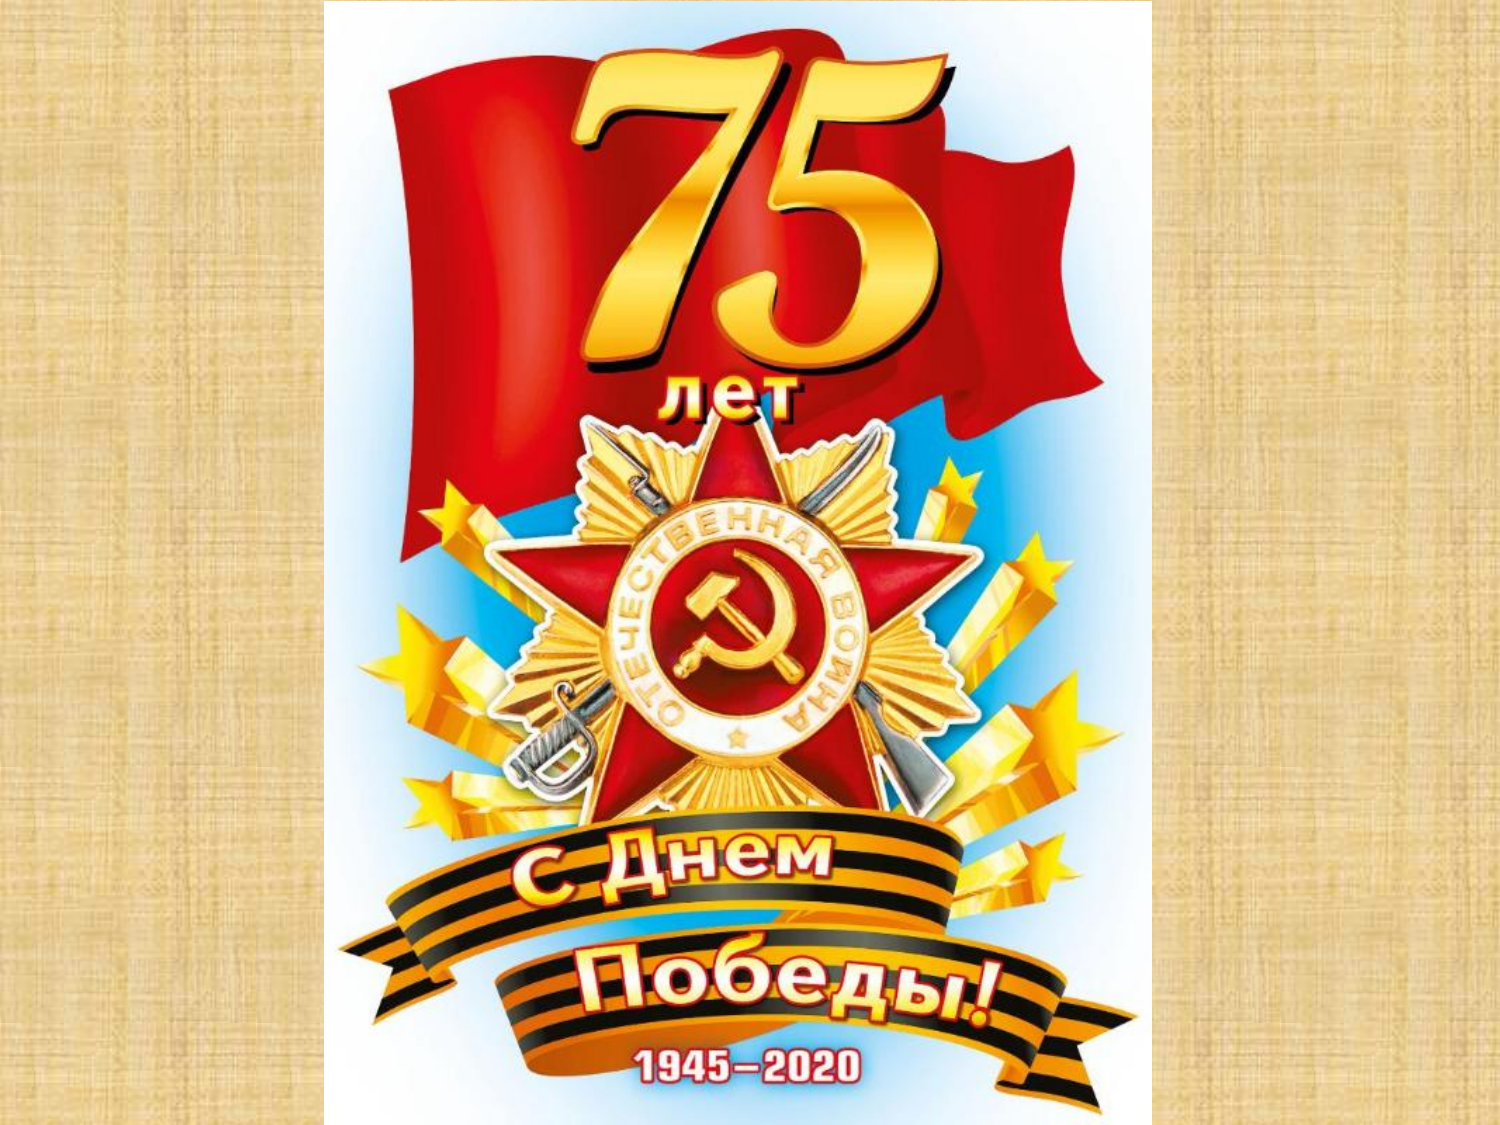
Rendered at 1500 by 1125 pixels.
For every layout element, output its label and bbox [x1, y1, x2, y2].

picture [0, 0, 1500, 1125]
list [324, 1, 1153, 1125]
